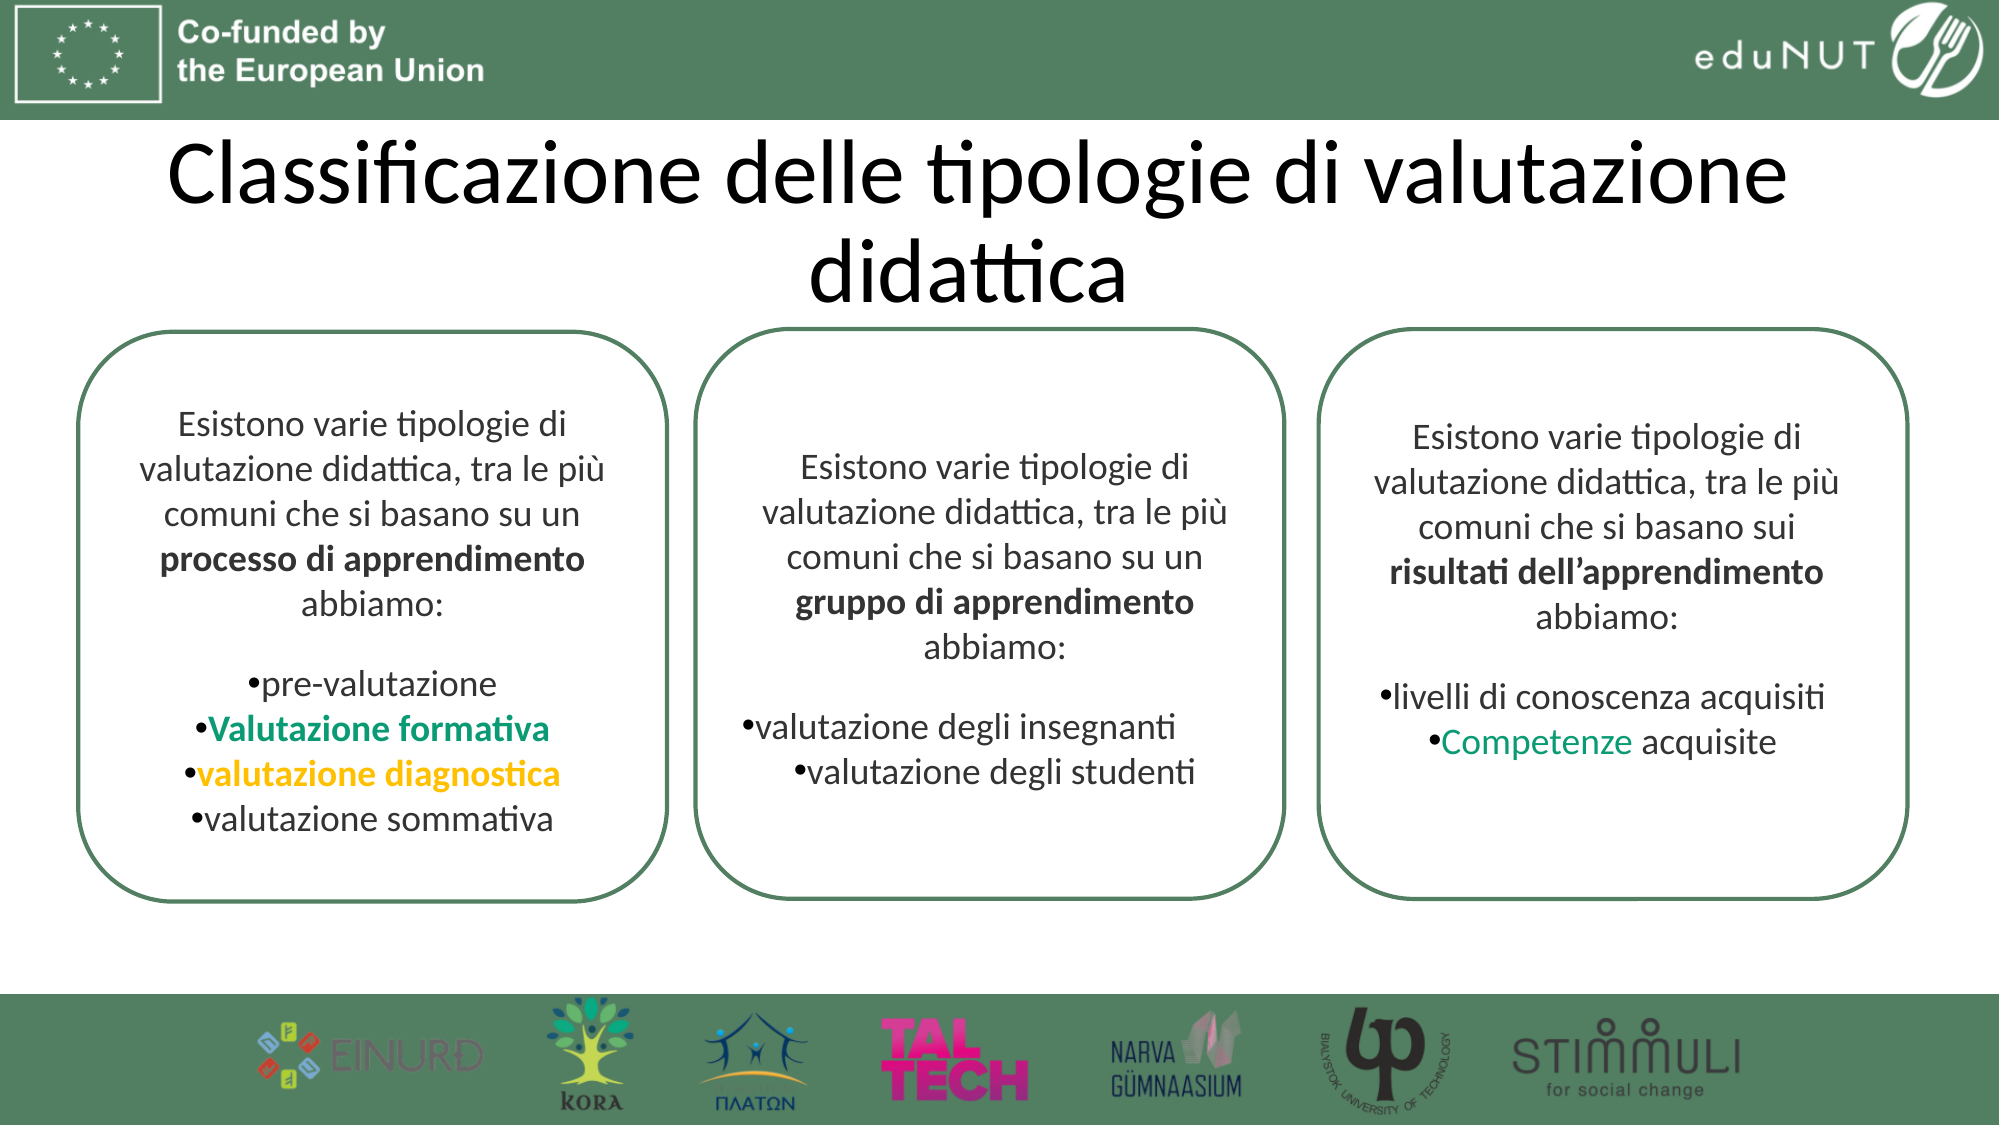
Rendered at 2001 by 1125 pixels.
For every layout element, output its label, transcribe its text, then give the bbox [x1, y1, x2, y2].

text_box [1318, 329, 1908, 899]
text_box [695, 332, 1285, 899]
text_box [115, 882, 630, 902]
text_box Esistono varie tipologie di valutazione didattica, tra le più comuni che si basano su un processo di apprendimento abbiamo: pre-valutazione Valutazione formativa valutazione diagnostica valutazione sommativa [112, 391, 633, 882]
text_box [78, 332, 668, 880]
text_box Esistono varie tipologie di valutazione didattica, tra le più comuni che si basano su un gruppo di apprendimento abbiamo: valutazione degli insegnanti valutazione degli studenti [726, 434, 1264, 835]
title Classificazione delle tipologie di valutazione didattica [92, 114, 1868, 332]
picture [0, 994, 1999, 1125]
text_box Esistono varie tipologie di valutazione didattica, tra le più comuni che si basano sui risultati dell’apprendimento abbiamo: livelli di conoscenza acquisiti Competenze acquisite [1347, 404, 1868, 805]
picture [0, 0, 1999, 120]
